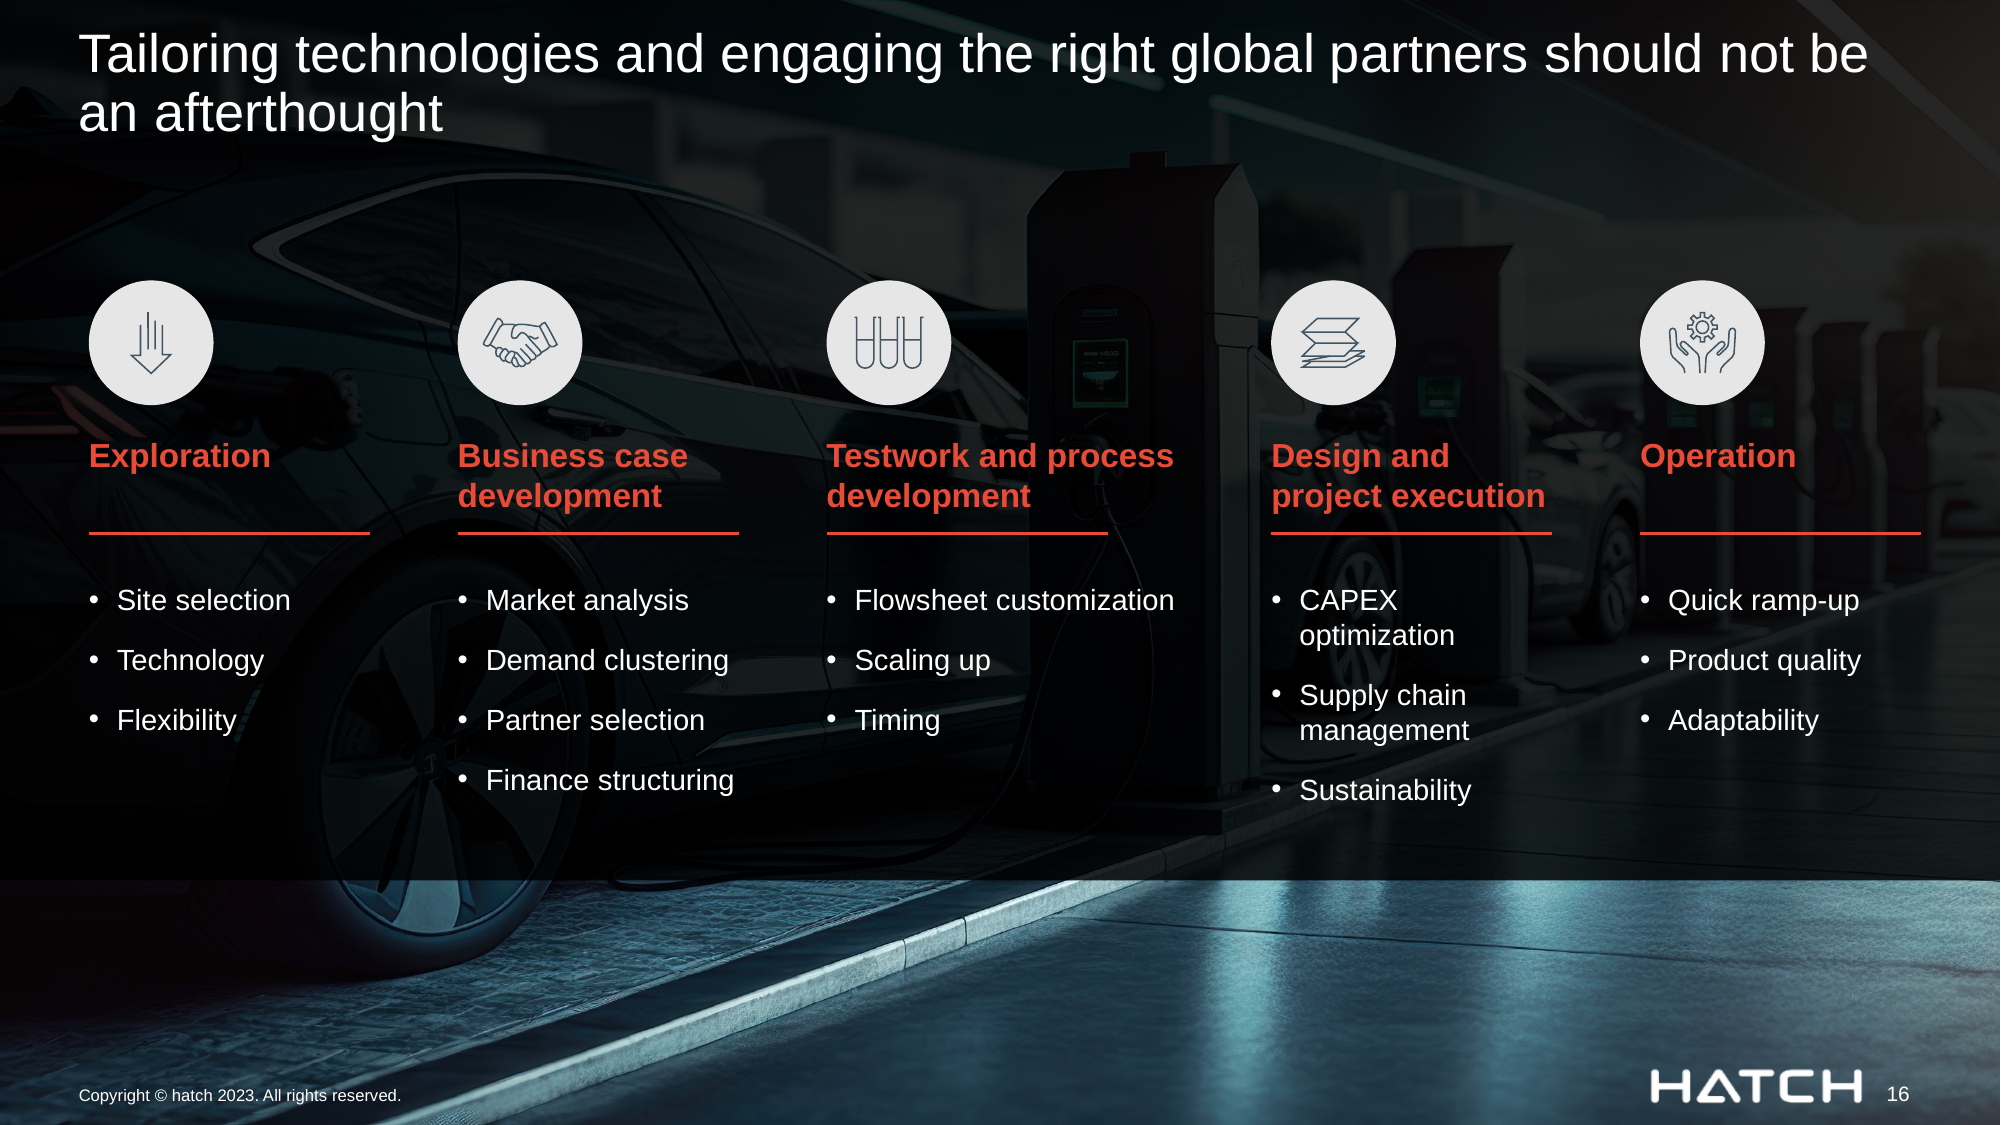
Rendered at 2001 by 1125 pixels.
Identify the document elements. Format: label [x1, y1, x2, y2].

text_box [120, 323, 182, 363]
picture [0, 0, 2000, 1125]
text_box [1669, 312, 1736, 373]
text_box [483, 318, 558, 368]
text_box [1302, 318, 1365, 368]
text_box [854, 317, 924, 369]
